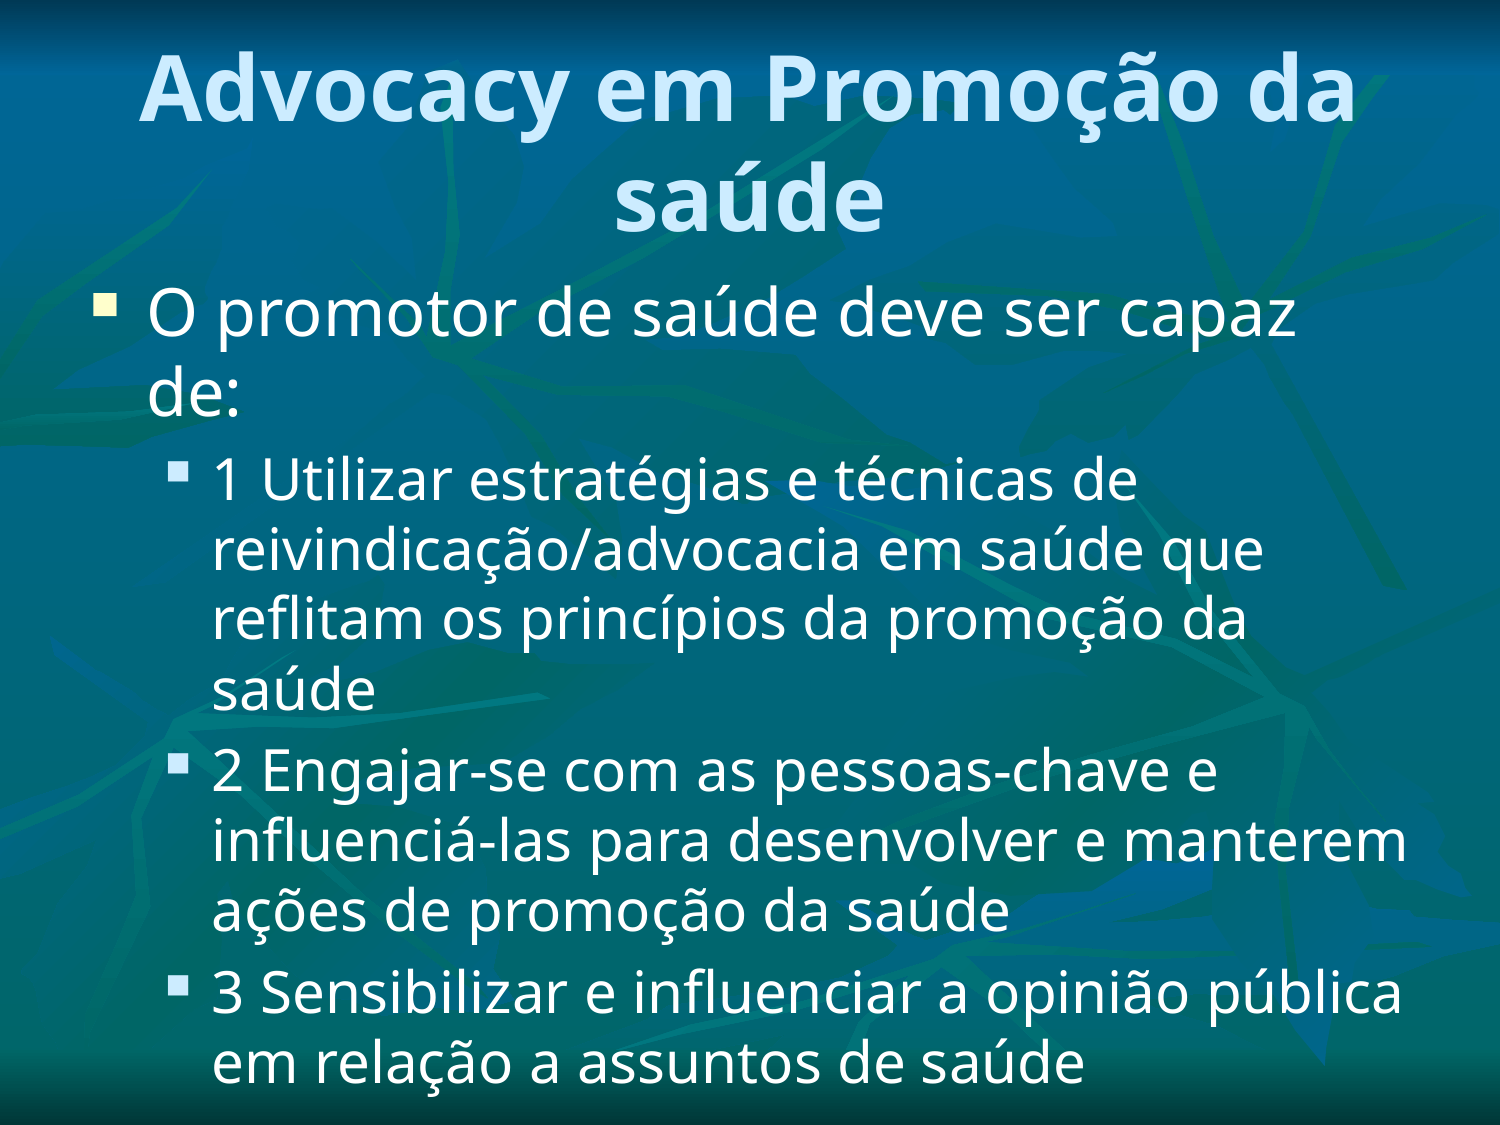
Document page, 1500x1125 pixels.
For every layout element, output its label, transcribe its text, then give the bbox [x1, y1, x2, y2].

list O promotor de saúde deve ser capaz de: 1 Utilizar estratégias e técnicas de reivindicação/advocacia em saúde que reflitam os princípios da promoção da saúde 2 Engajar-se com as pessoas-chave e influenciá-las para desenvolver e manterem ações de promoção da saúde 3 Sensibilizar e influenciar a opinião pública em relação a assuntos de saúde [74, 262, 1426, 1006]
title Advocacy em Promoção da saúde [74, 45, 1426, 234]
